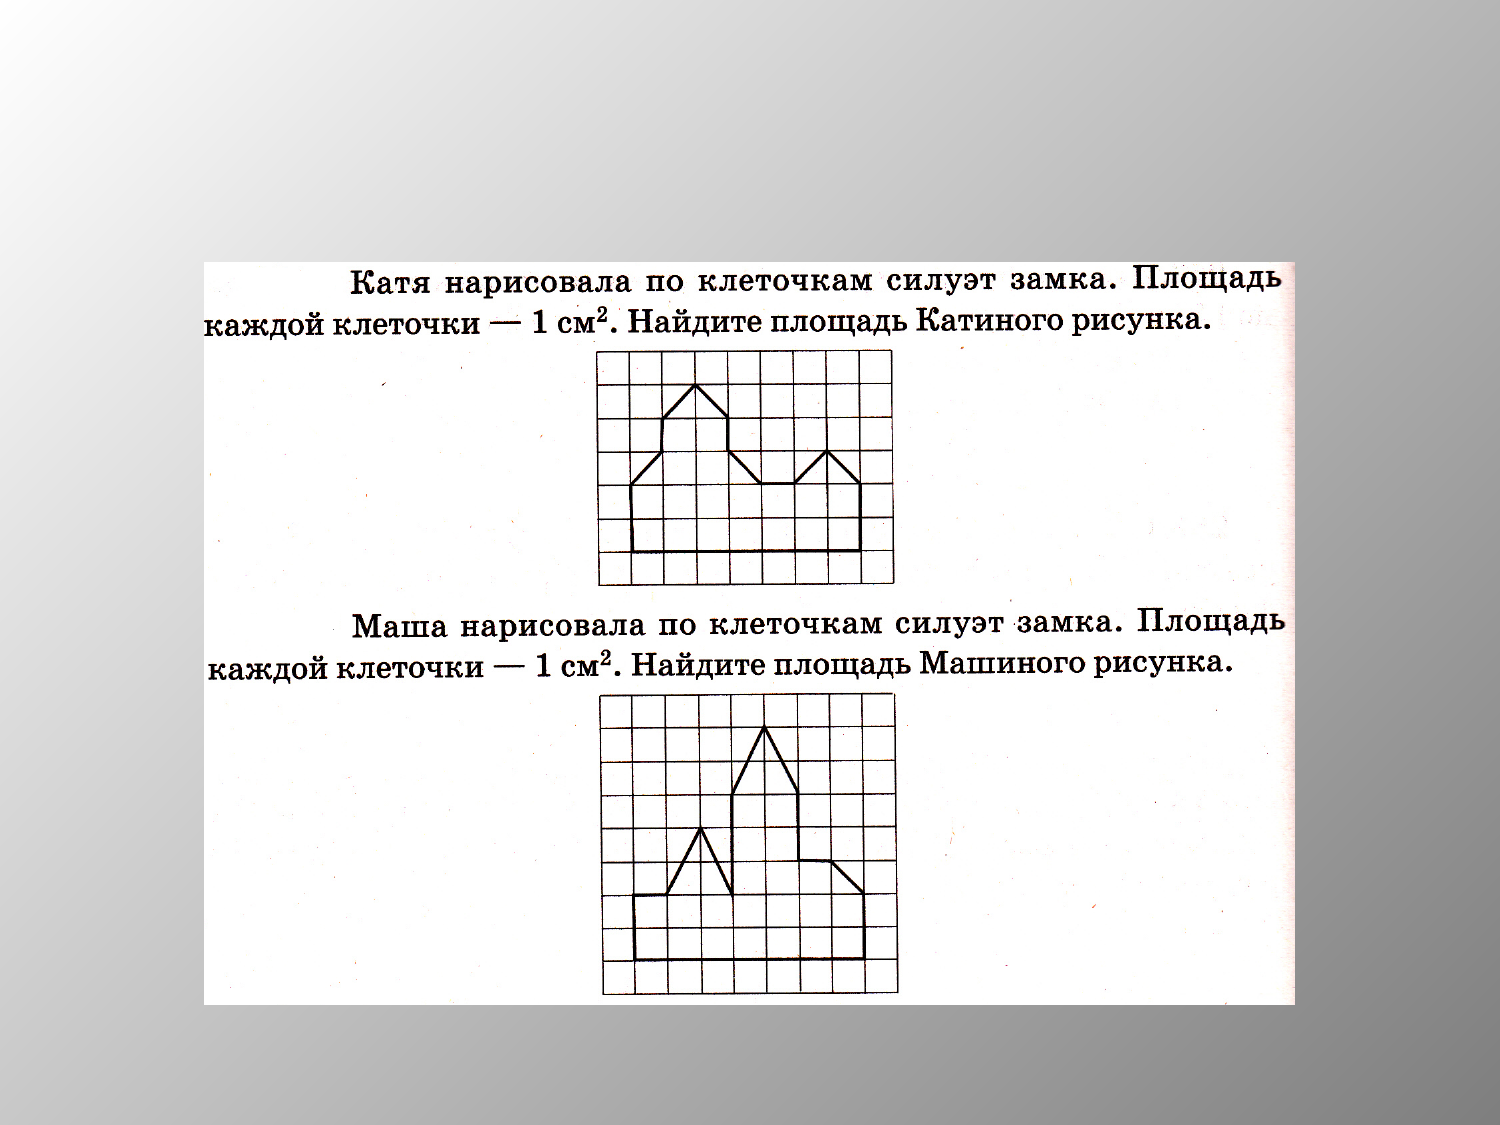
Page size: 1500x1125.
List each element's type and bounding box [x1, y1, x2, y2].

list [204, 262, 1296, 1006]
